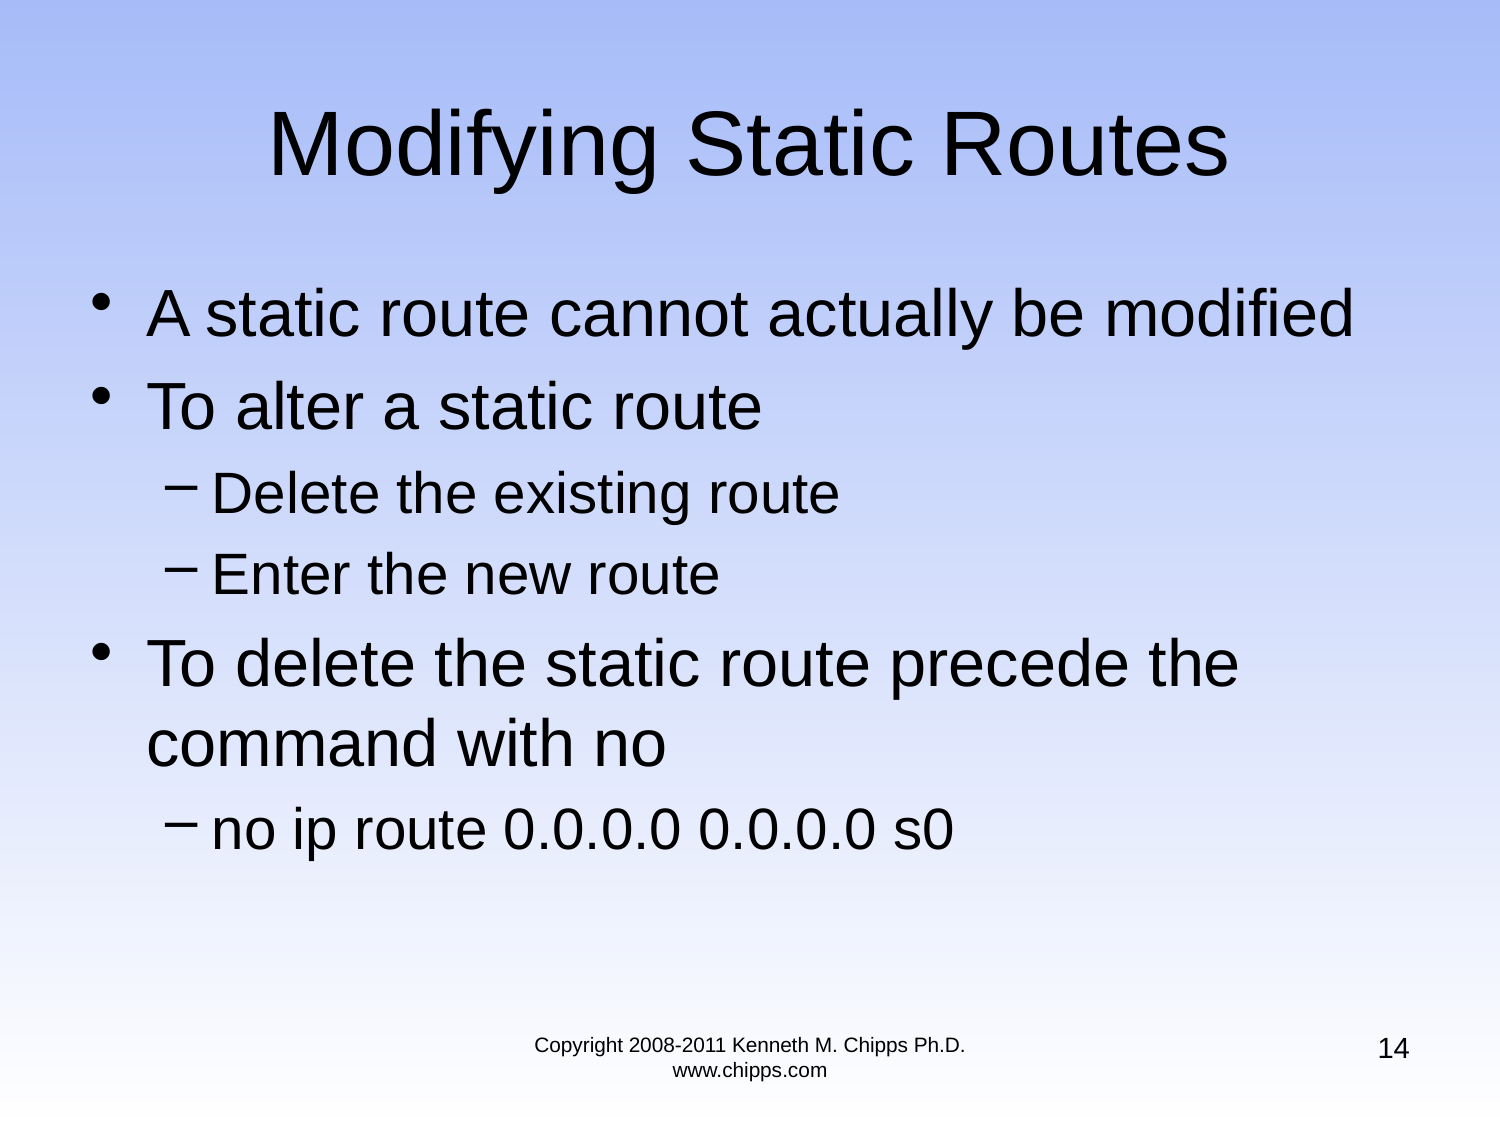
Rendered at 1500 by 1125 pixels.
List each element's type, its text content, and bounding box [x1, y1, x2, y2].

list A static route cannot actually be modified To alter a static route Delete the existing route Enter the new route To delete the static route precede the command with no no ip route 0.0.0.0 0.0.0.0 s0 [74, 262, 1426, 1006]
title Modifying Static Routes [74, 44, 1426, 233]
slide_number 14 [1074, 1021, 1426, 1101]
footer Copyright 2008-2011 Kenneth M. Chipps Ph.D. www.chipps.com [449, 1024, 1051, 1103]
